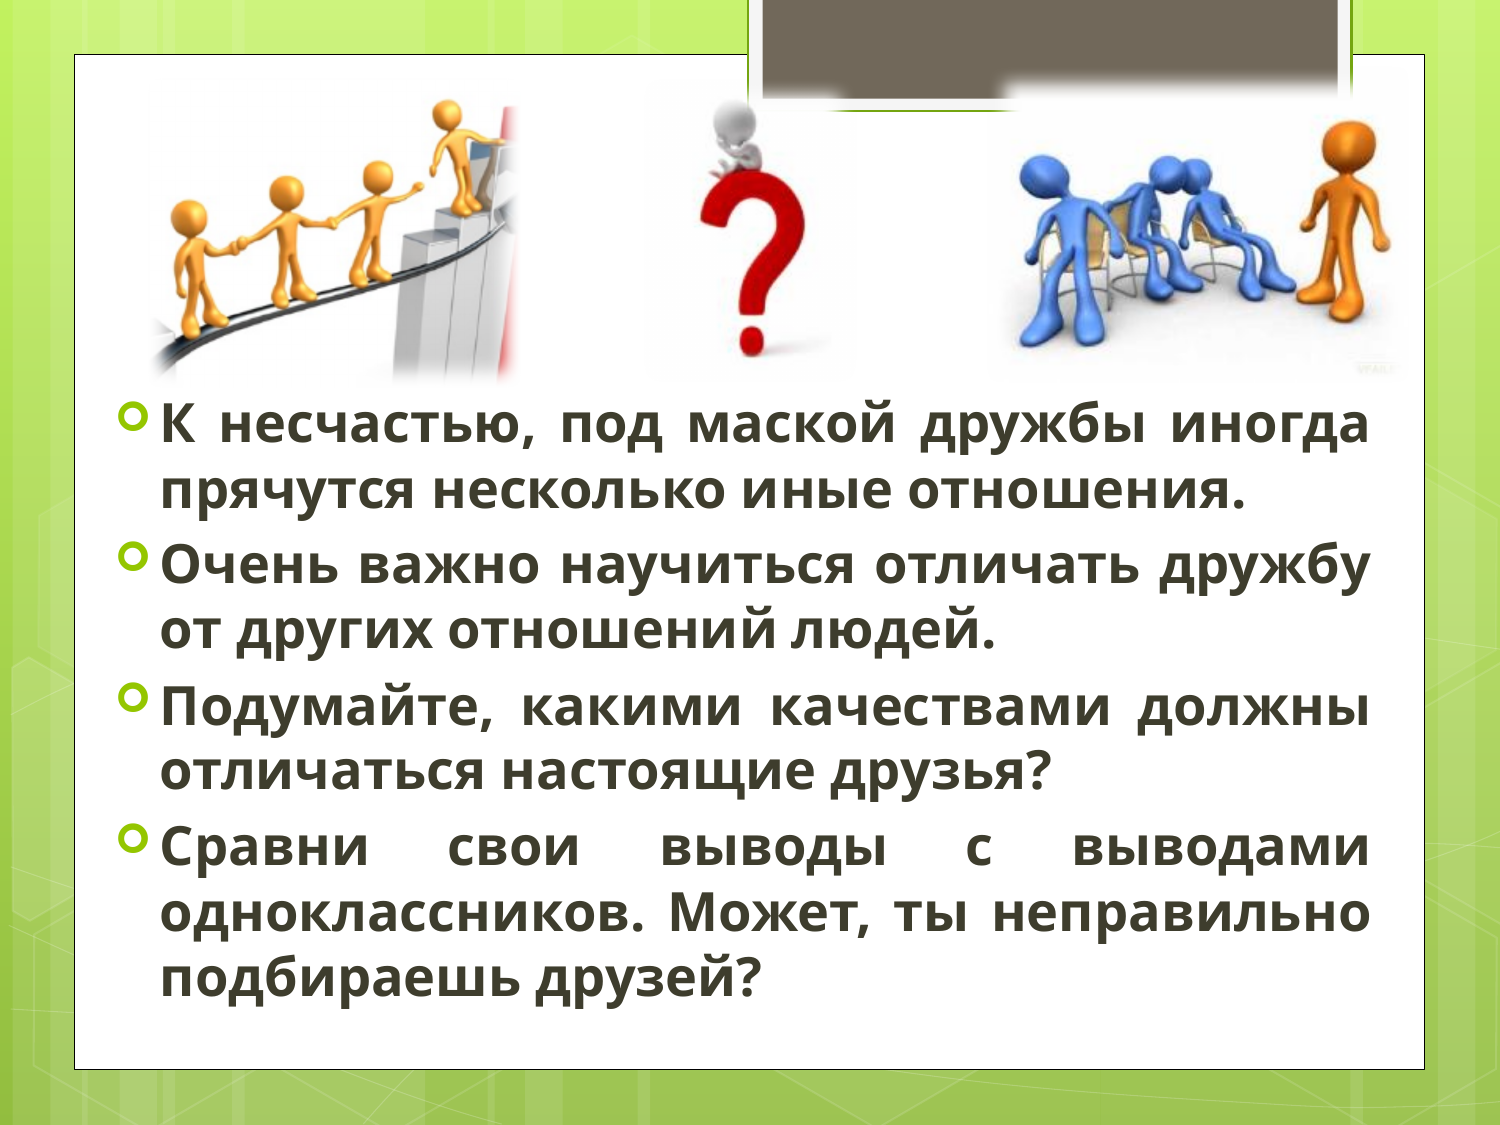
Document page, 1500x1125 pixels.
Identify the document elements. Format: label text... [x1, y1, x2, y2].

picture [147, 76, 523, 389]
list К несчастью, под маской дружбы иногда прячутся несколько иные отношения. Очень важно научиться отличать дружбу от других отношений людей. Подумайте, какими качествами должны отличаться настоящие друзья? Сравни свои выводы с выводами одноклассников. Может, ты неправильно подбираешь друзей? [88, 381, 1388, 1035]
picture [642, 76, 858, 385]
picture [985, 65, 1410, 385]
